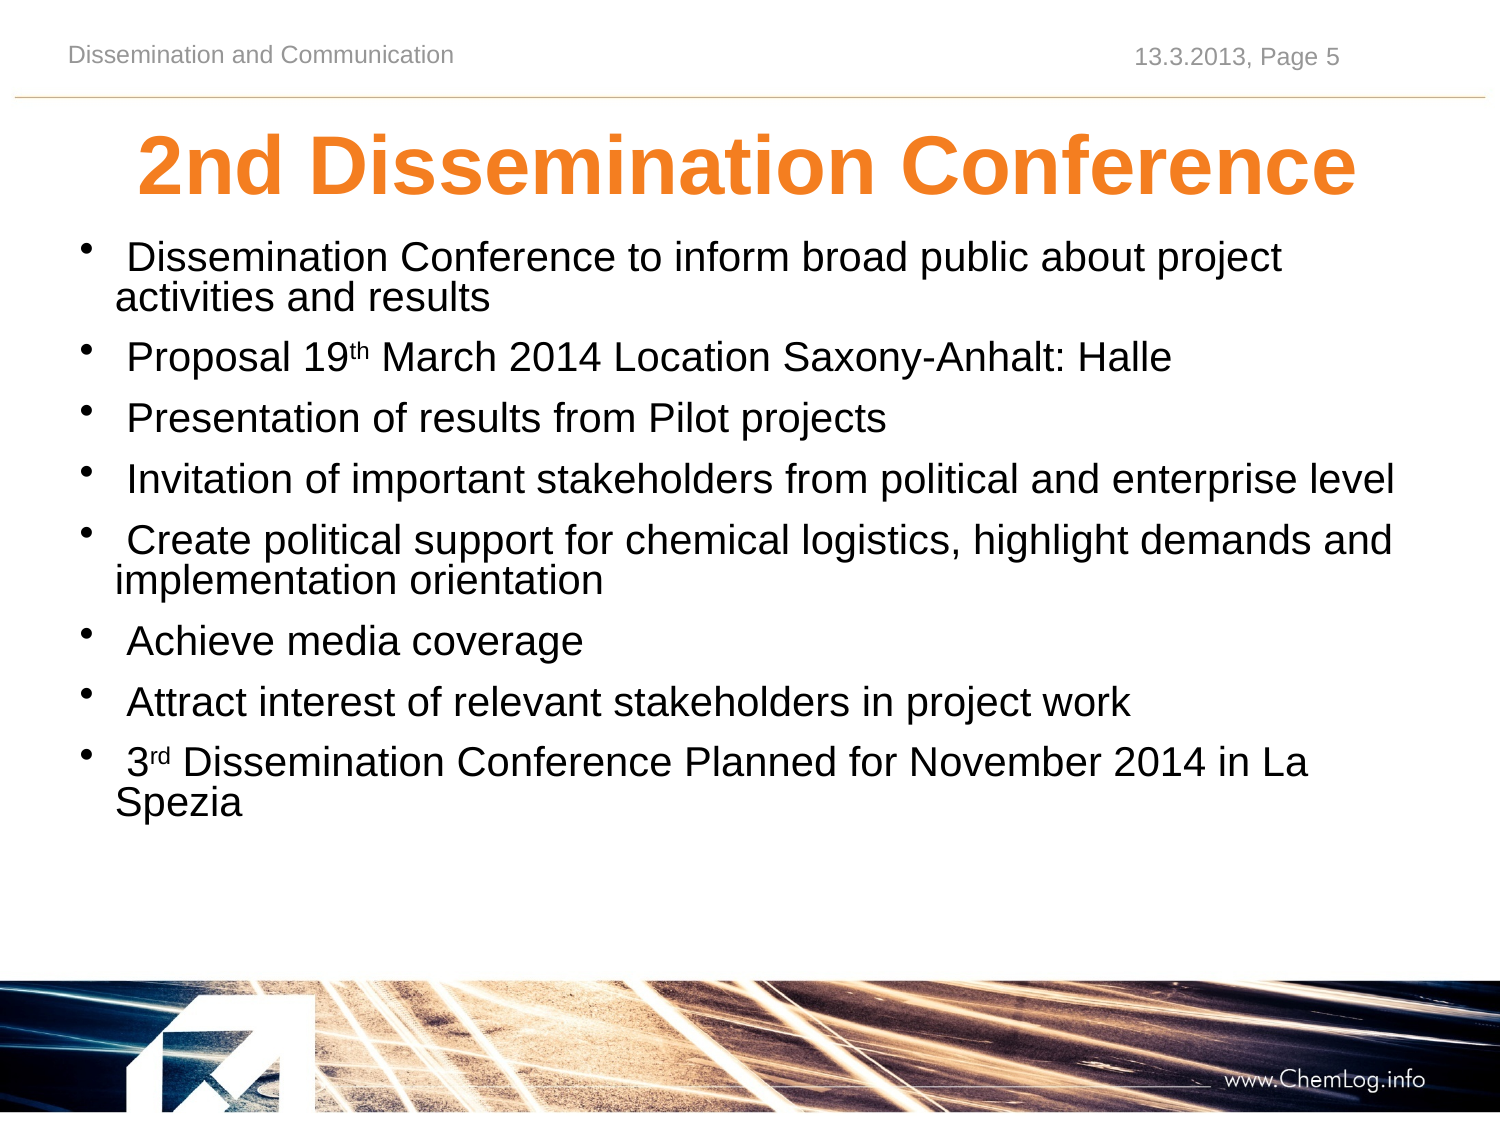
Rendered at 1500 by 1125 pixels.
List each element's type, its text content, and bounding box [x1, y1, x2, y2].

text_box 2nd Dissemination Conference [73, 90, 1424, 232]
picture [0, 0, 1500, 1125]
text_box Dissemination Conference to inform broad public about project activities and results Proposal 19th March 2014 Location Saxony-Anhalt: Halle Presentation of results from Pilot projects Invitation of important stakeholders from political and enterprise level Create political support for chemical logistics, highlight demands and implementation orientation Achieve media coverage Attract interest of relevant stakeholders in project work 3rd Dissemination Conference Planned for November 2014 in La Spezia [64, 231, 1415, 975]
